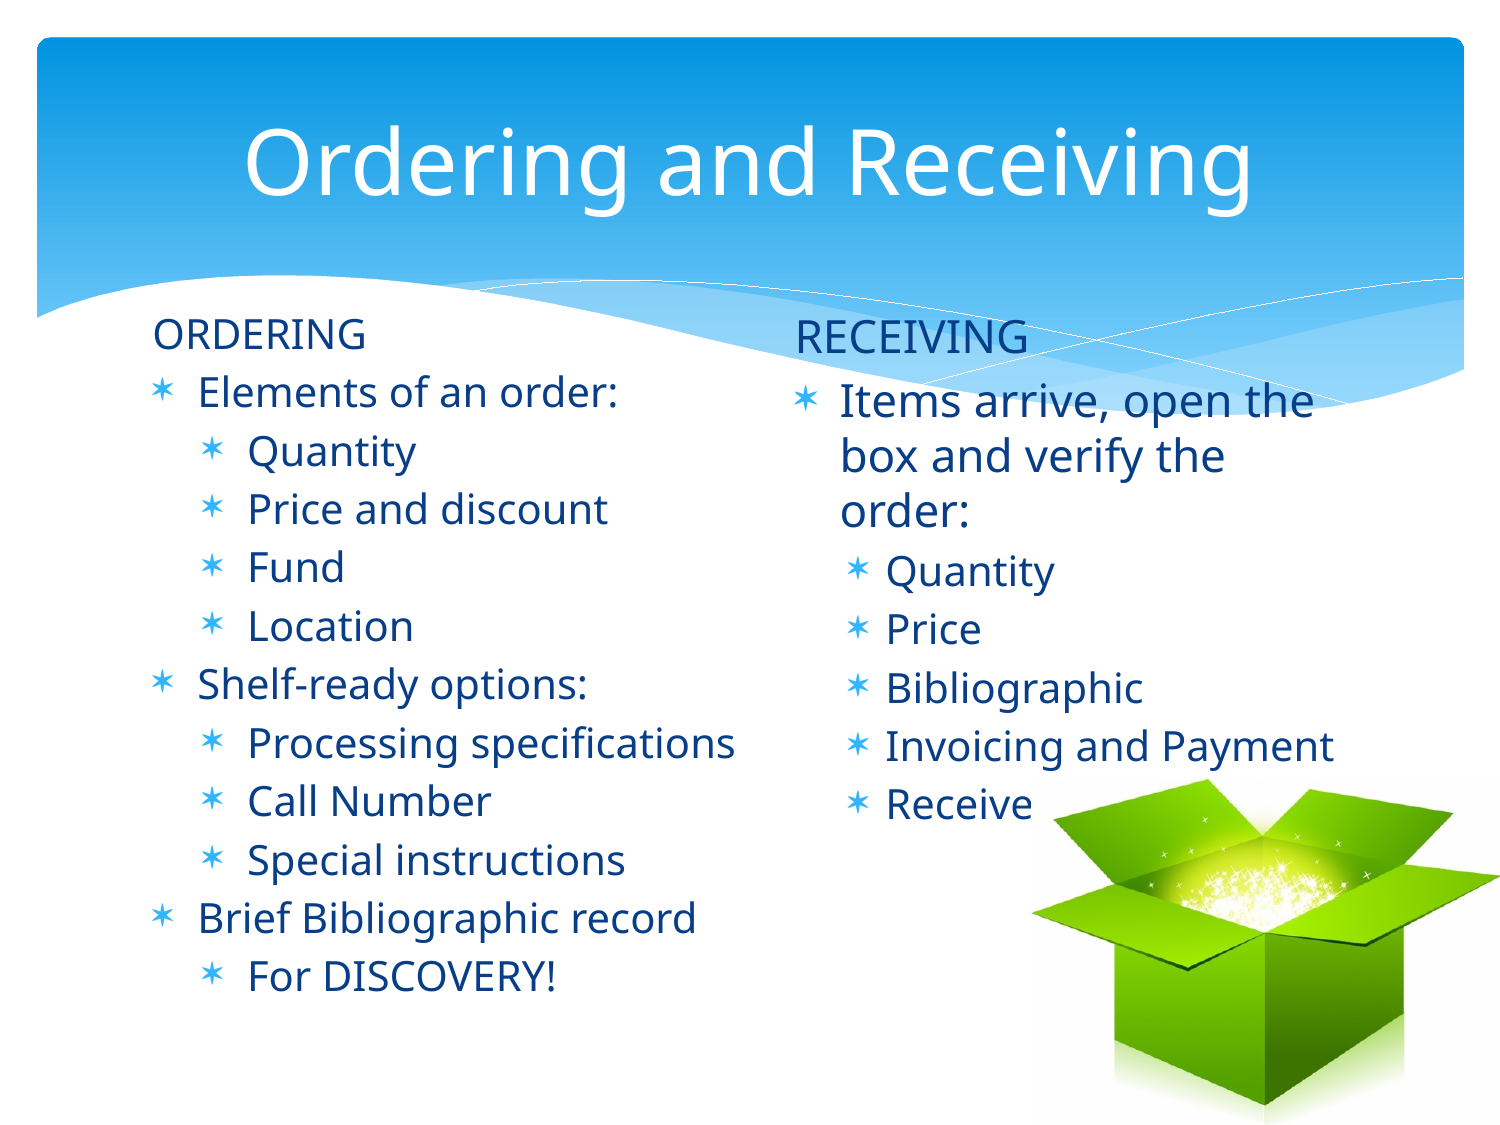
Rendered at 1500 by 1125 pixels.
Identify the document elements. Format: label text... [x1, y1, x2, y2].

picture [1030, 778, 1500, 1125]
list ORDERING Elements of an order: Quantity Price and discount Fund Location Shelf-ready options: Processing specifications Call Number Special instructions Brief Bibliographic record For DISCOVERY! RECEIVING Items arrive, open the box and verify the order: Quantity Price Bibliographic Invoicing and Payment Receive in ILS [137, 299, 1353, 1025]
title Ordering and Receiving [75, 55, 1425, 261]
